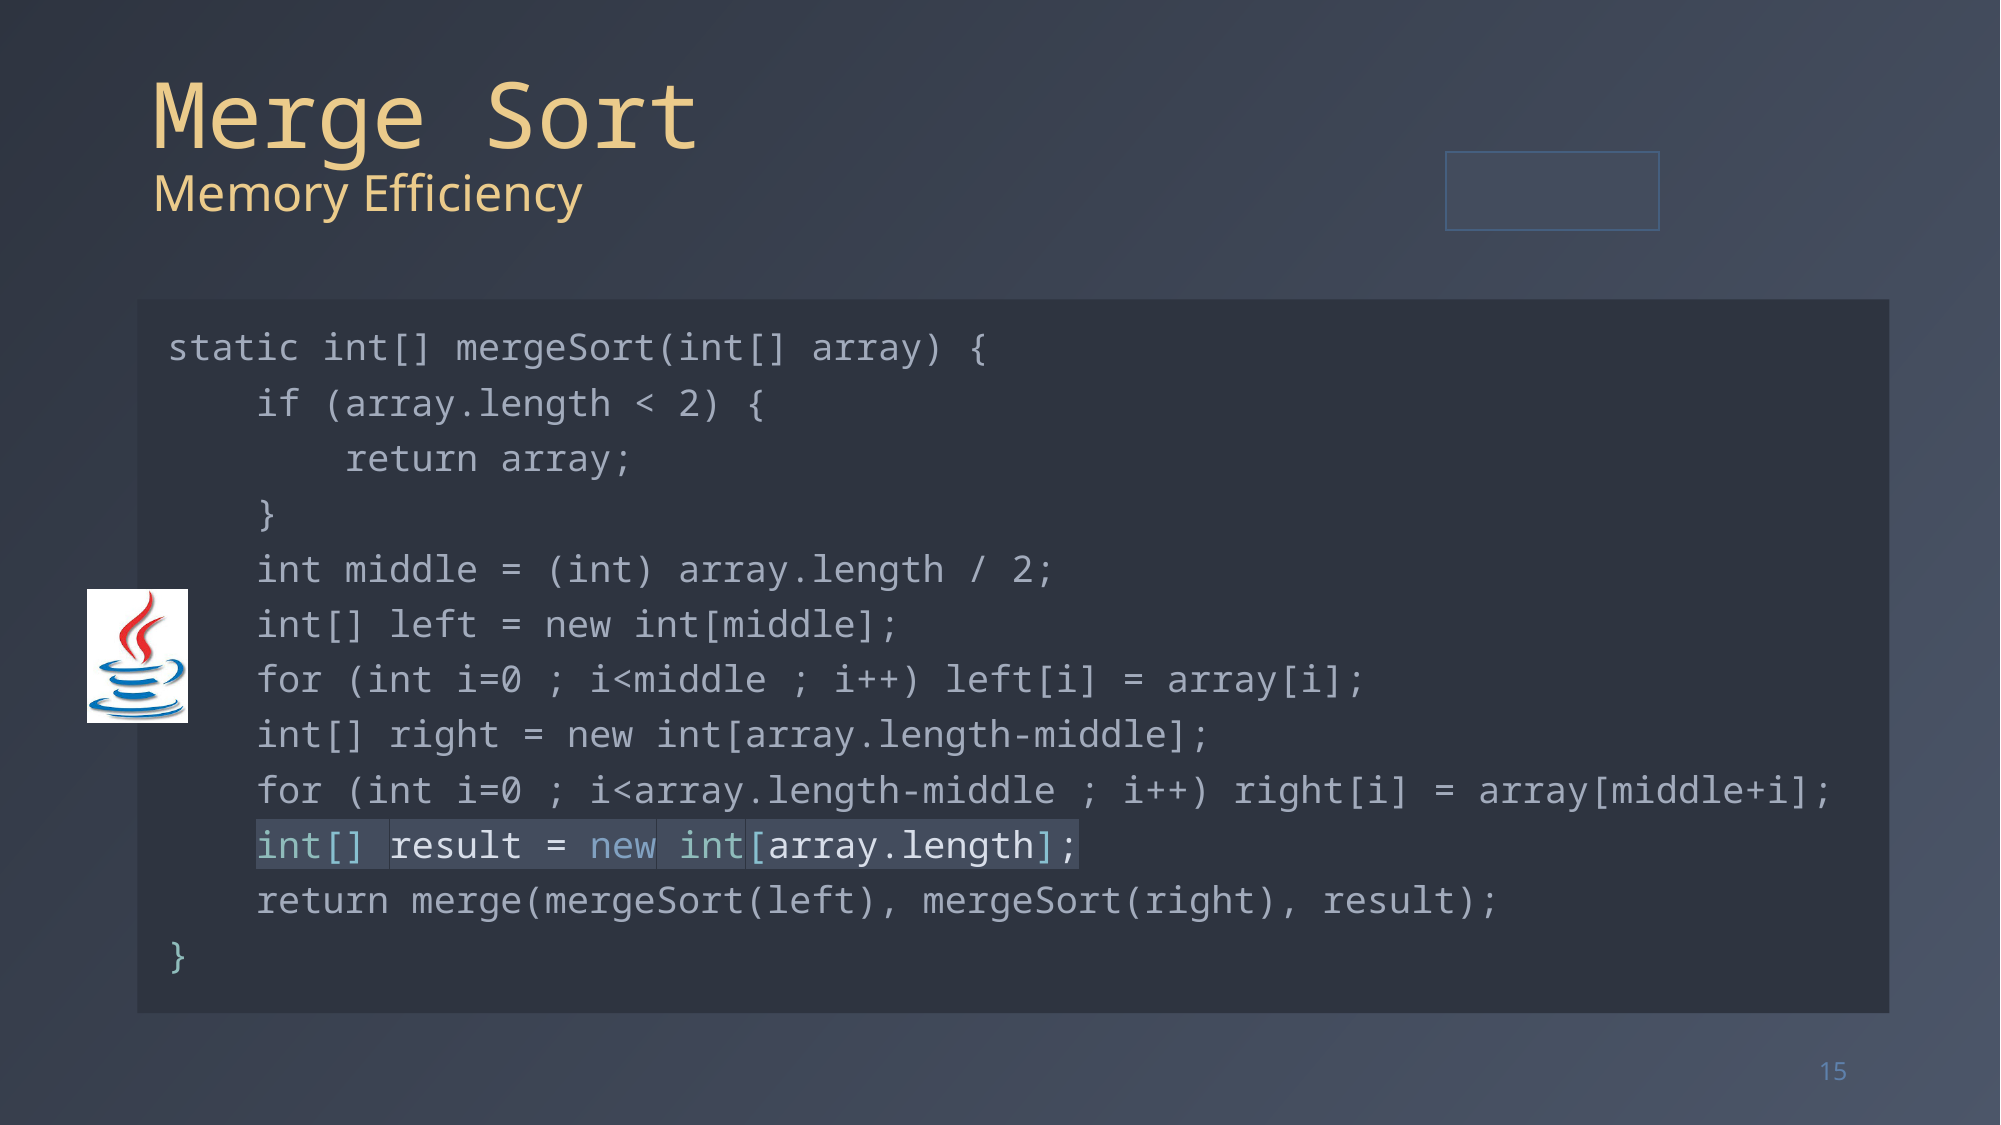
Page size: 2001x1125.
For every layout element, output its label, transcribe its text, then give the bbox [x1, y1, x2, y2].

text_box [1445, 151, 1660, 231]
list static int[] mergeSort(int[] array) { if (array.length < 2) { return array; } int middle = (int) array.length / 2; int[] left = new int[middle]; for (int i=0 ; i<middle ; i++) left[i] = array[i]; int[] right = new int[array.length-middle]; for (int i=0 ; i<array.length-middle ; i++) right[i] = array[middle+i]; int[] result = new int[array.length]; return merge(mergeSort(left), mergeSort(right), result); } [137, 299, 1890, 1014]
title Merge Sort Memory Efficiency [137, 26, 1863, 230]
slide_number 15 [1738, 1042, 1863, 1103]
picture [87, 589, 188, 723]
